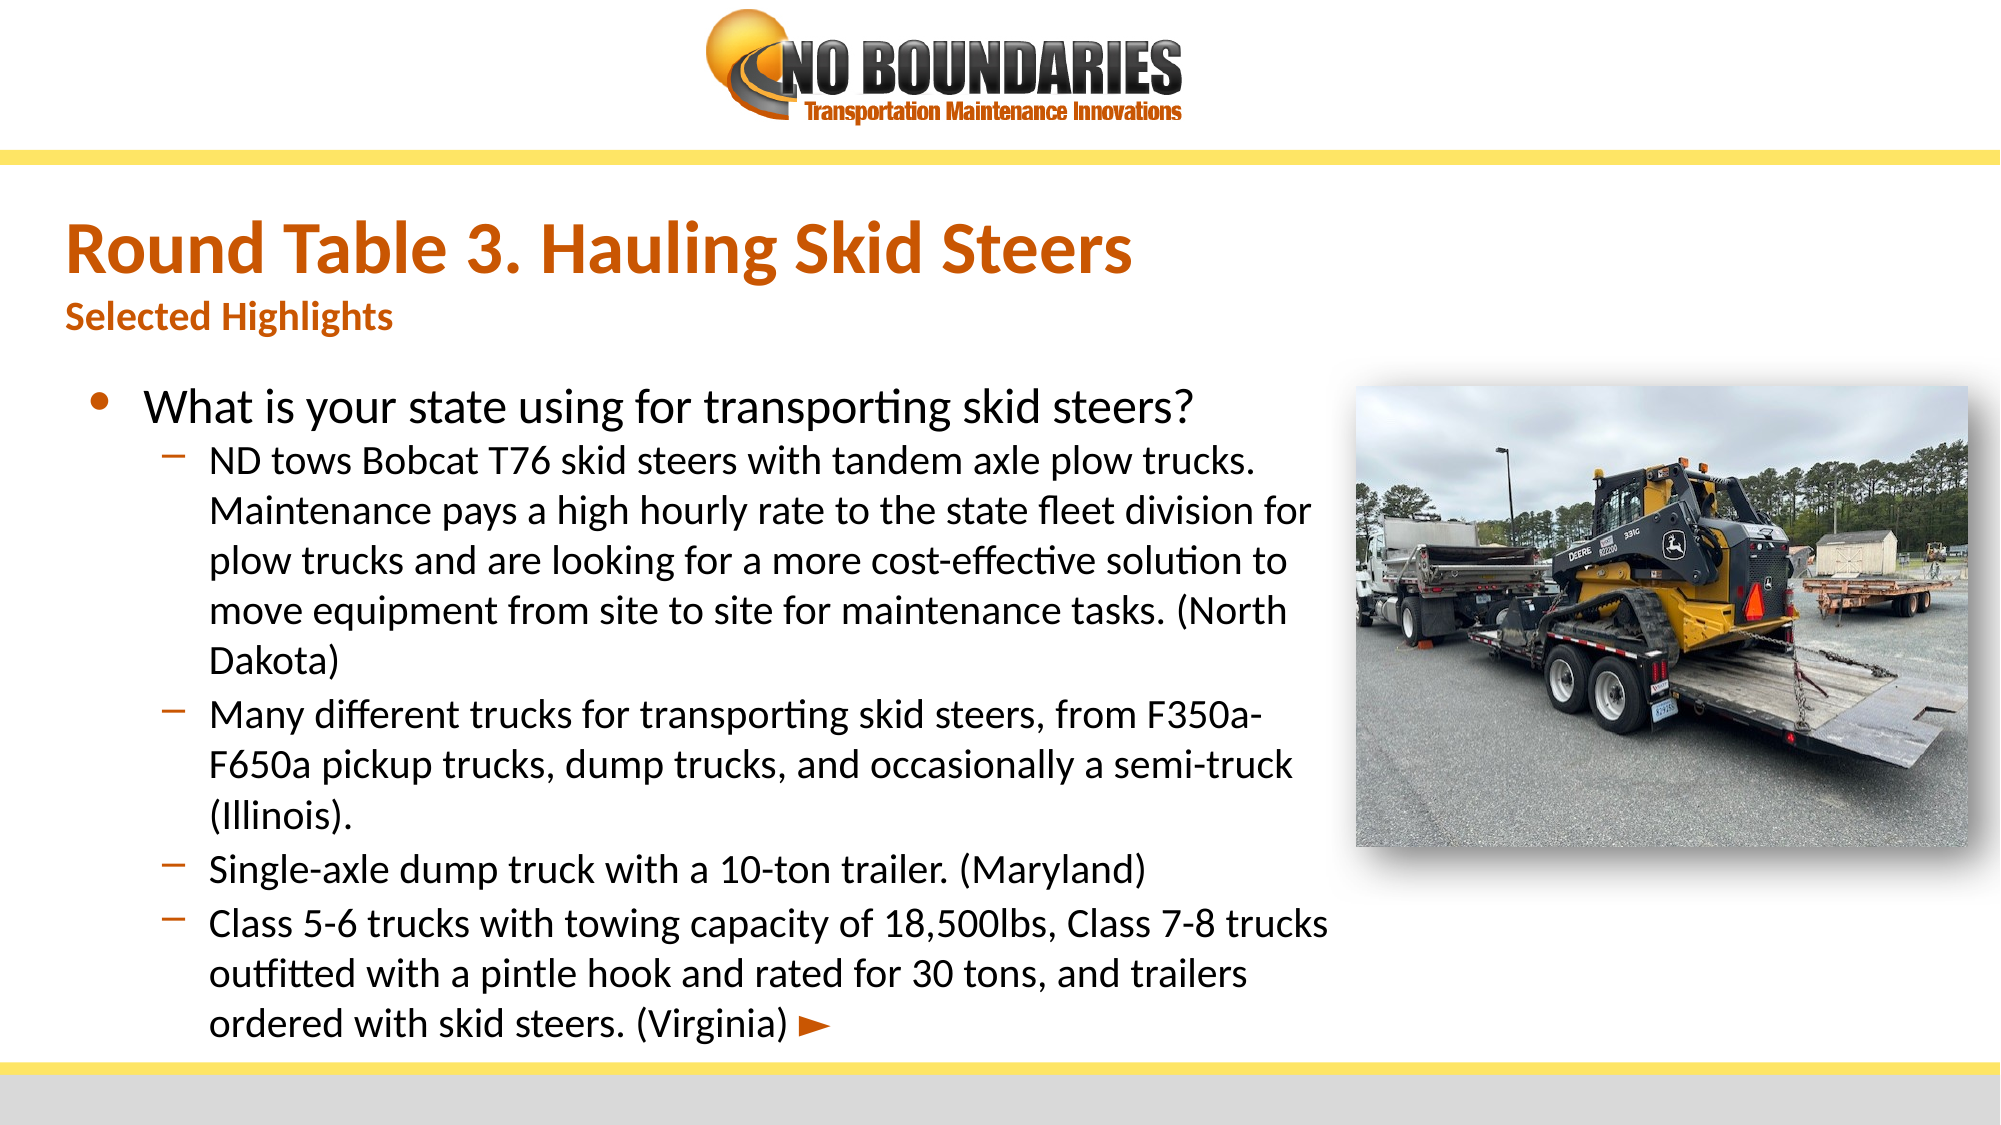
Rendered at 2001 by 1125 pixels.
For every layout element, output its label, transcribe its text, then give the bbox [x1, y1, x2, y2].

list What is your state using for transporting skid steers? ND tows Bobcat T76 skid steers with tandem axle plow trucks. Maintenance pays a high hourly rate to the state fleet division for plow trucks and are looking for a more cost-effective solution to move equipment from site to site for maintenance tasks. (North Dakota) Many different trucks for transporting skid steers, from F350a-F650a pickup trucks, dump trucks, and occasionally a semi-truck (Illinois). Single-axle dump truck with a 10-ton trailer. (Maryland) Class 5-6 trucks with towing capacity of 18,500lbs, Class 7-8 trucks outfitted with a pintle hook and rated for 30 tons, and trailers ordered with skid steers. (Virginia) ► [72, 353, 1357, 1061]
picture [696, 0, 1198, 129]
title Round Table 3. Hauling Skid Steers Selected Highlights [50, 191, 1948, 373]
picture [1355, 386, 1968, 847]
